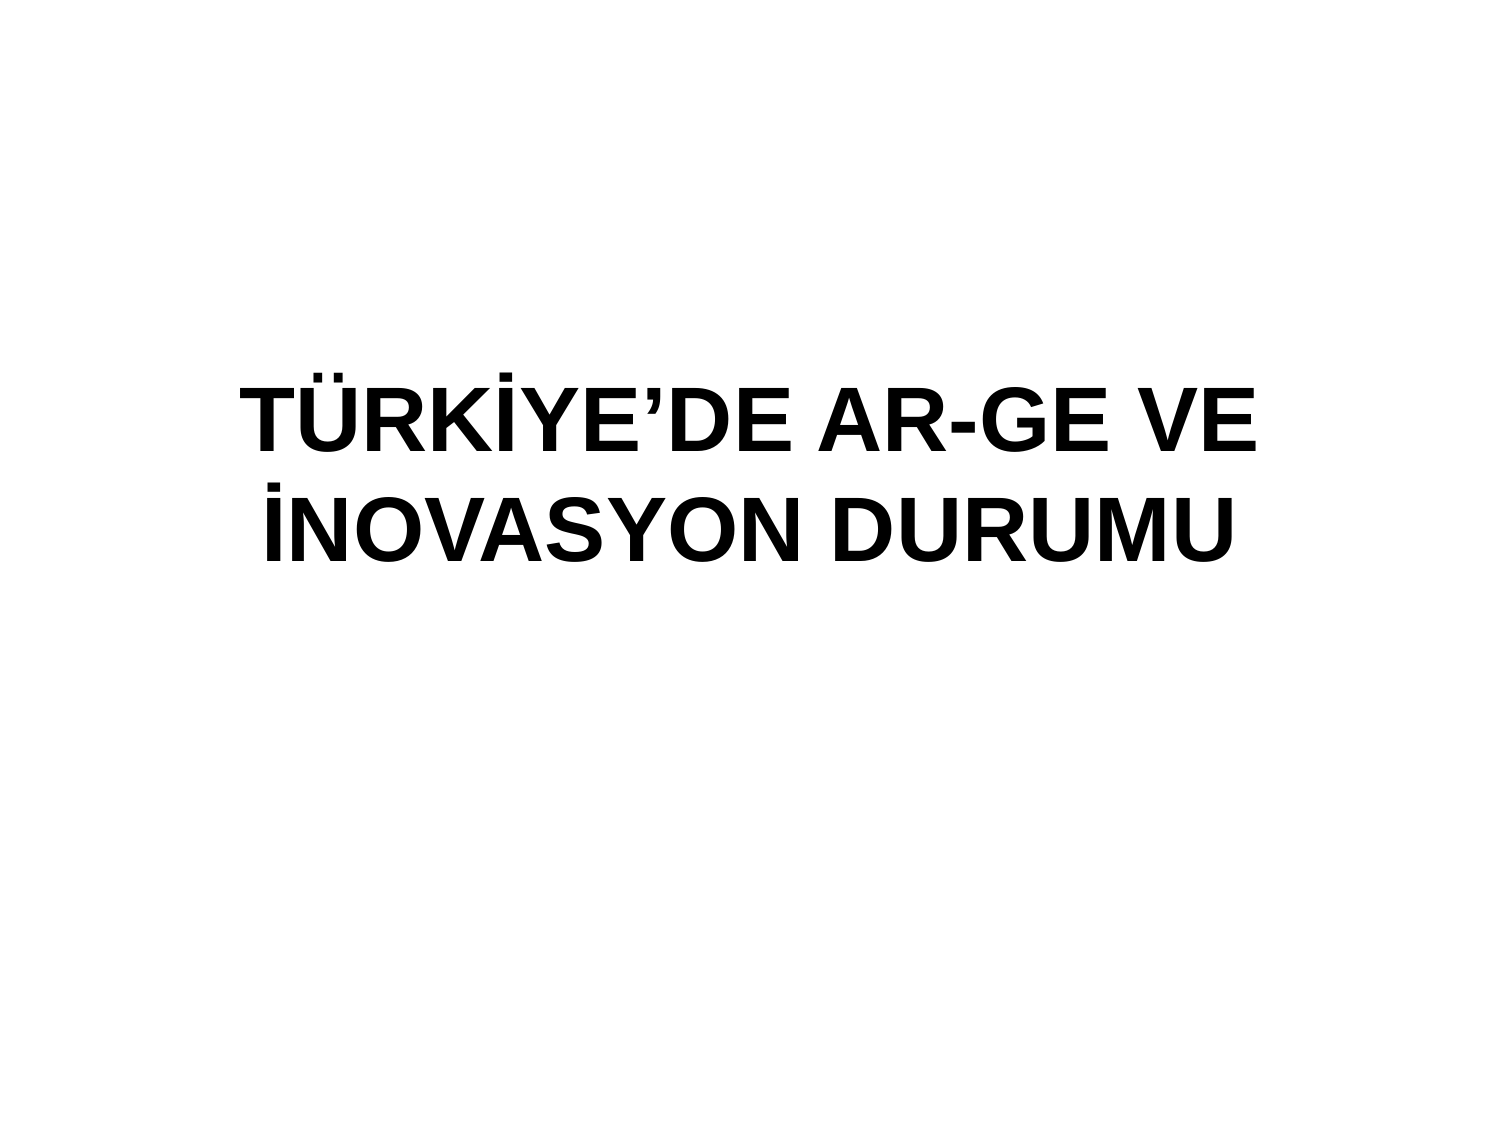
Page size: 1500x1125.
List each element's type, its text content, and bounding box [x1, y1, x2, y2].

title TÜRKİYE’DE AR-GE VE İNOVASYON DURUMU [112, 349, 1388, 591]
